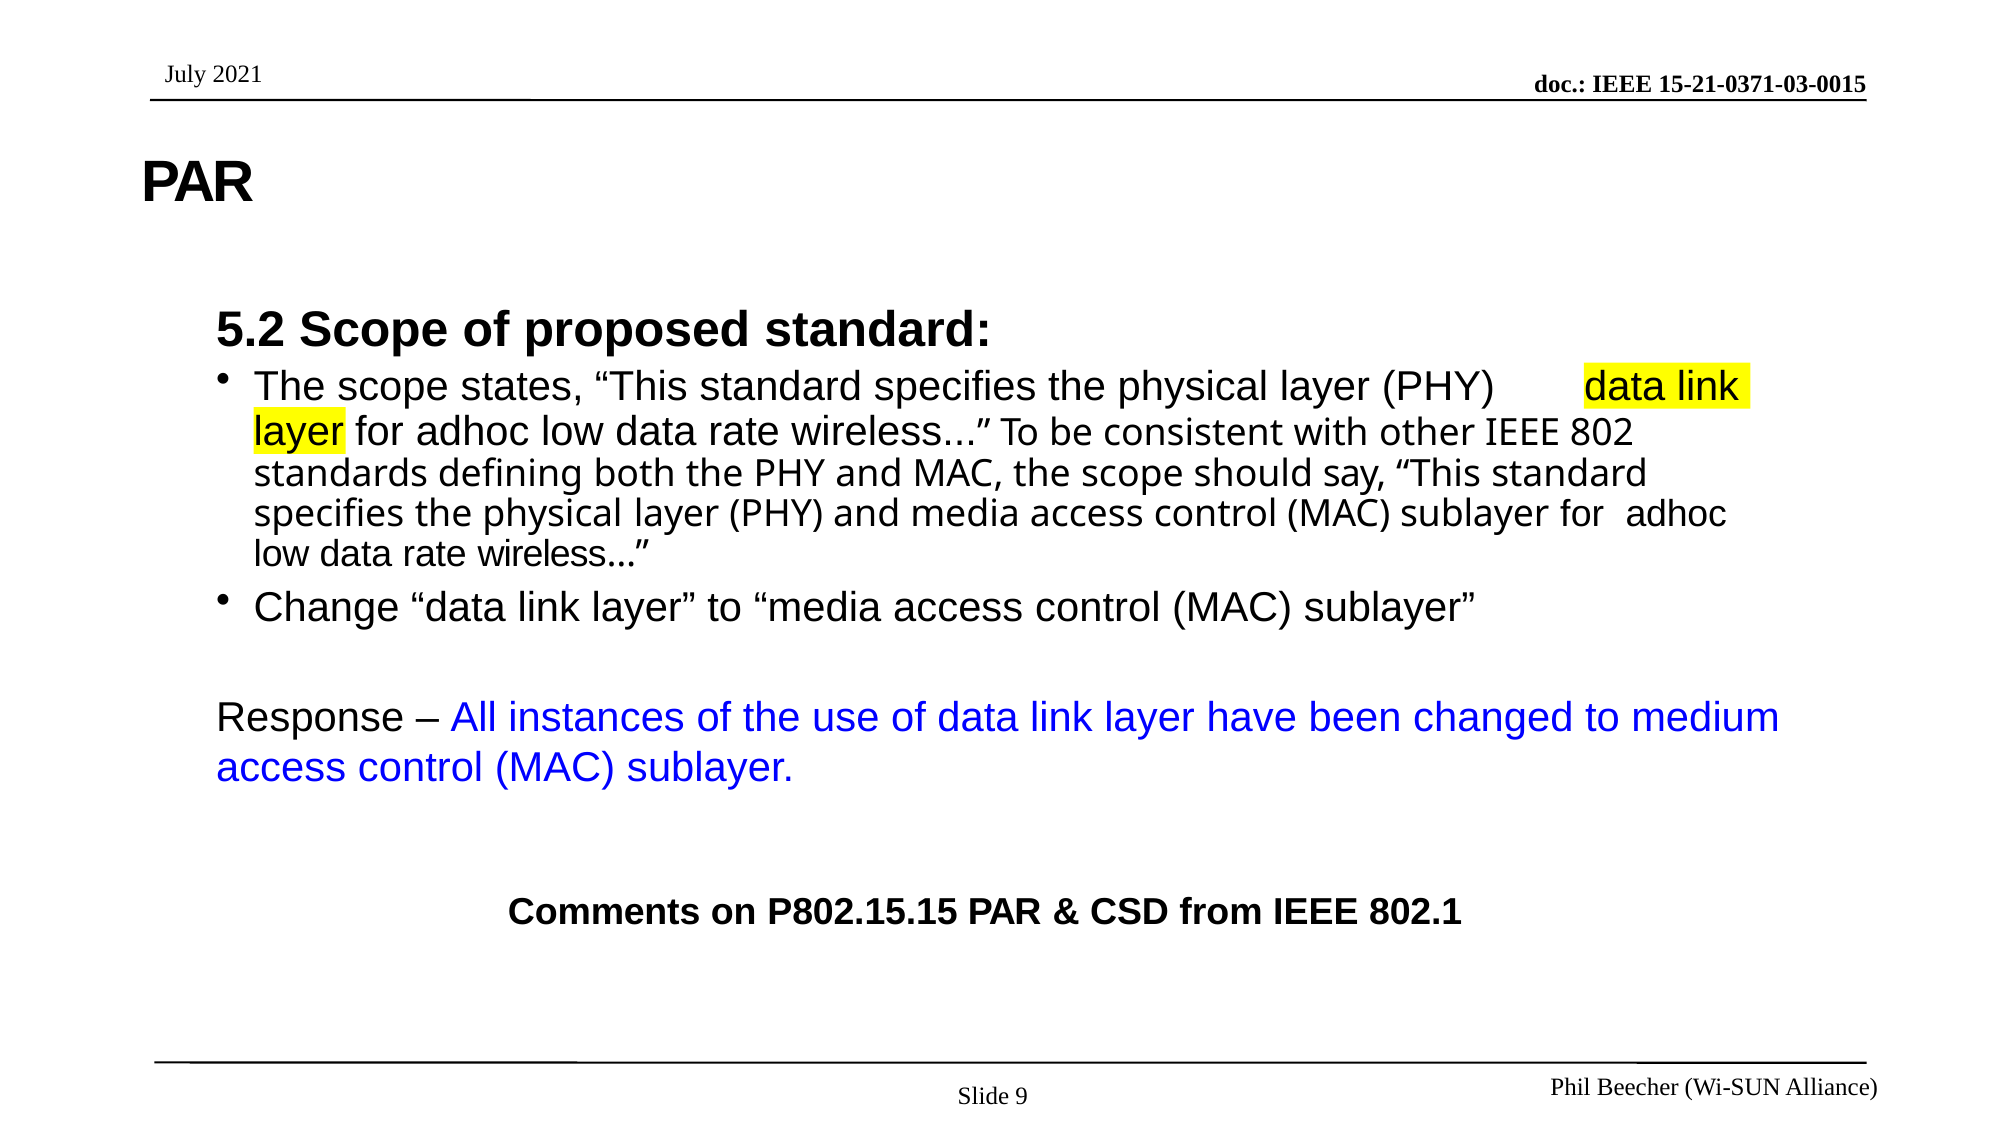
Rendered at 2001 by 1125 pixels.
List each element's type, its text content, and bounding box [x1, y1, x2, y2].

text_box PAR 5.2 Scope of proposed standard: [138, 141, 996, 357]
text_box layer [253, 407, 346, 447]
text_box standards defining both the PHY and MAC, the scope should say, “This standard specifies the physical layer (PHY) and media access control (MAC) sublayer for adhoc low data rate wireless…” Change “data link layer” to “media access control (MAC) sublayer” Response – All instances of the use of data link layer have been changed to medium access control (MAC) sublayer. [213, 447, 1792, 901]
text_box for adhoc low data rate wireless...” To be consistent with other IEEE 802 [353, 401, 1704, 447]
slide_number Slide 9 [921, 1075, 1065, 1115]
text_box data link [1583, 362, 1751, 409]
text_box The scope states, “This standard specifies the physical layer (PHY) and [213, 356, 1575, 447]
text_box Comments on P802.15.15 PAR & CSD from IEEE 802.1 [505, 901, 1470, 932]
